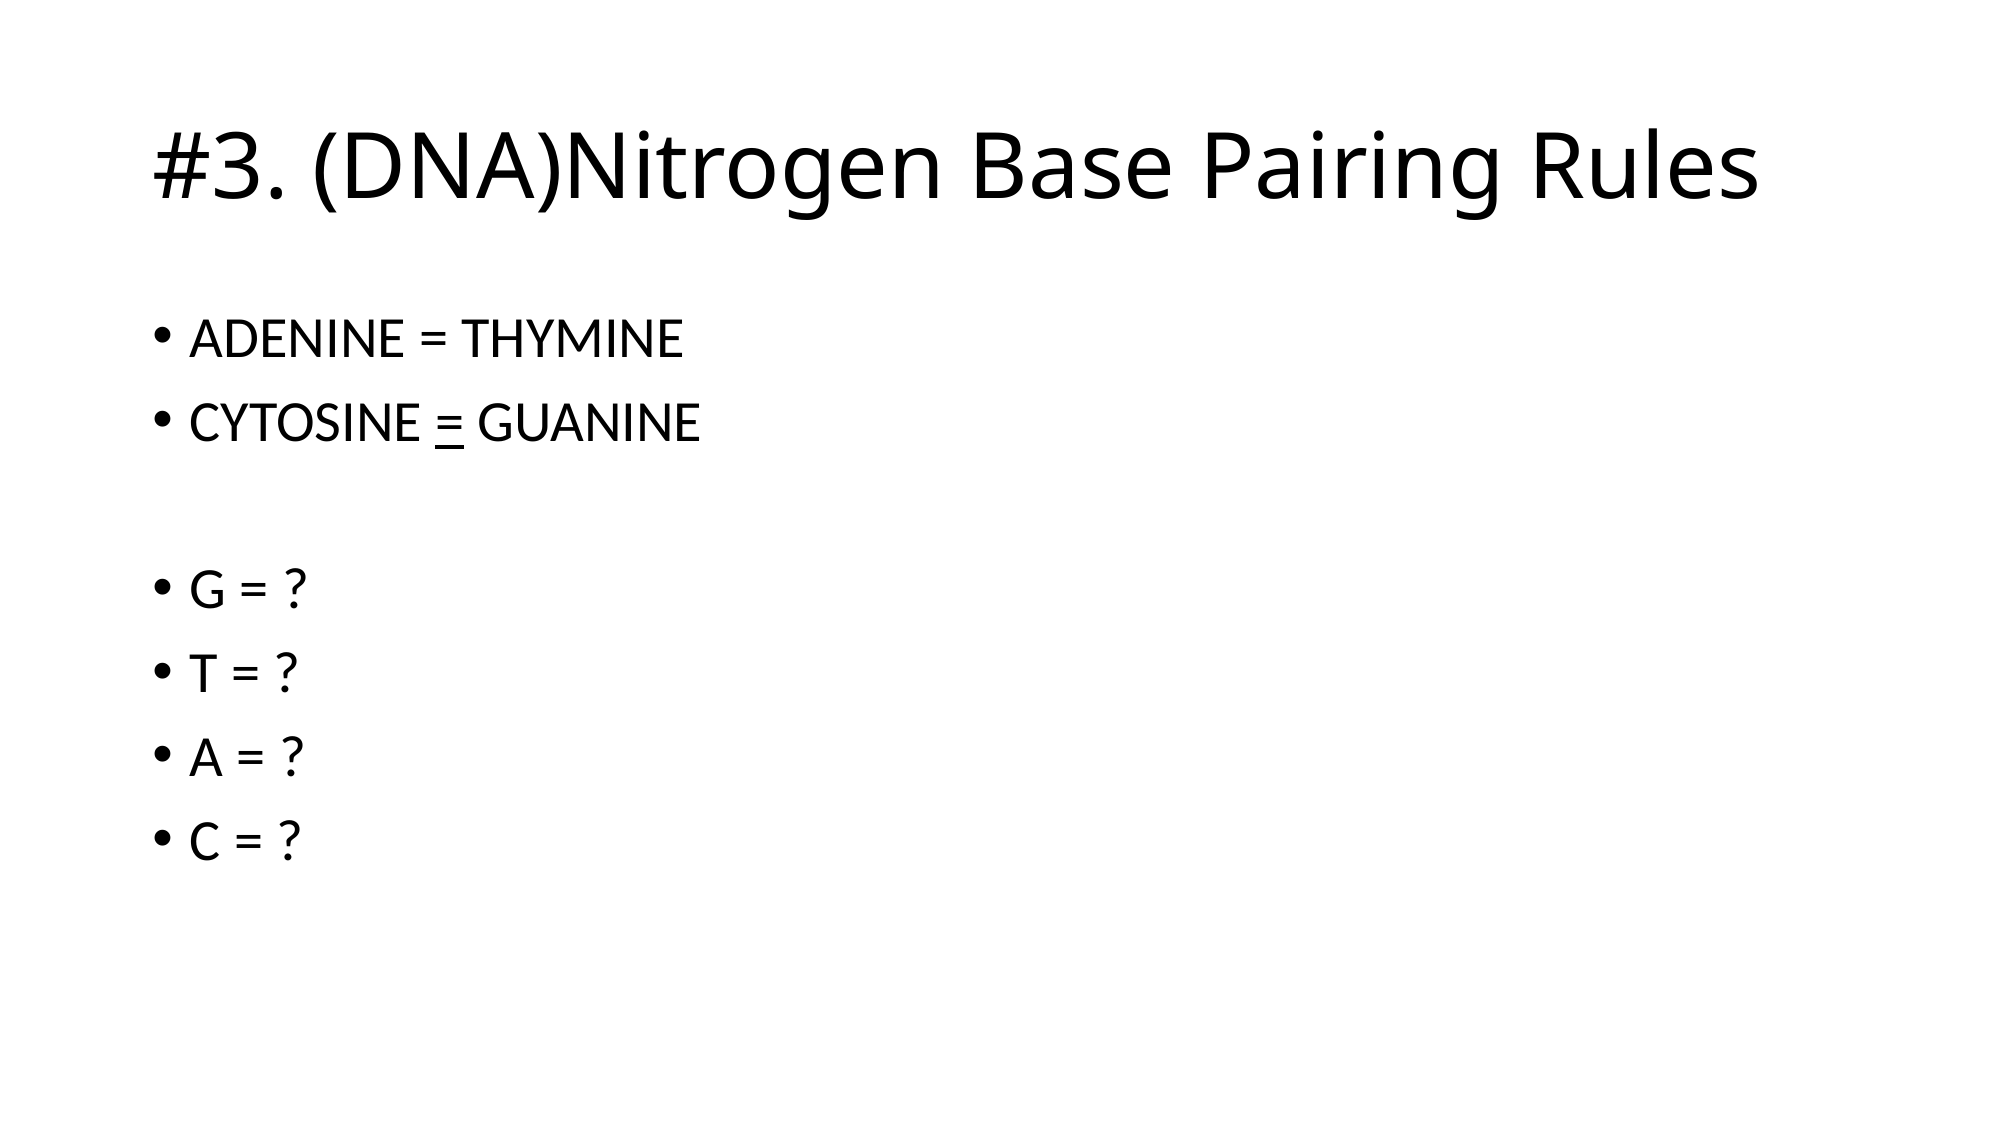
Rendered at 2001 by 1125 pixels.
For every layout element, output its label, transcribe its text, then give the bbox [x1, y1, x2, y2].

title #3. (DNA)Nitrogen Base Pairing Rules [137, 59, 1863, 278]
list ADENINE = THYMINE CYTOSINE = GUANINE G = ? T = ? A = ? C = ? [137, 299, 1863, 1014]
